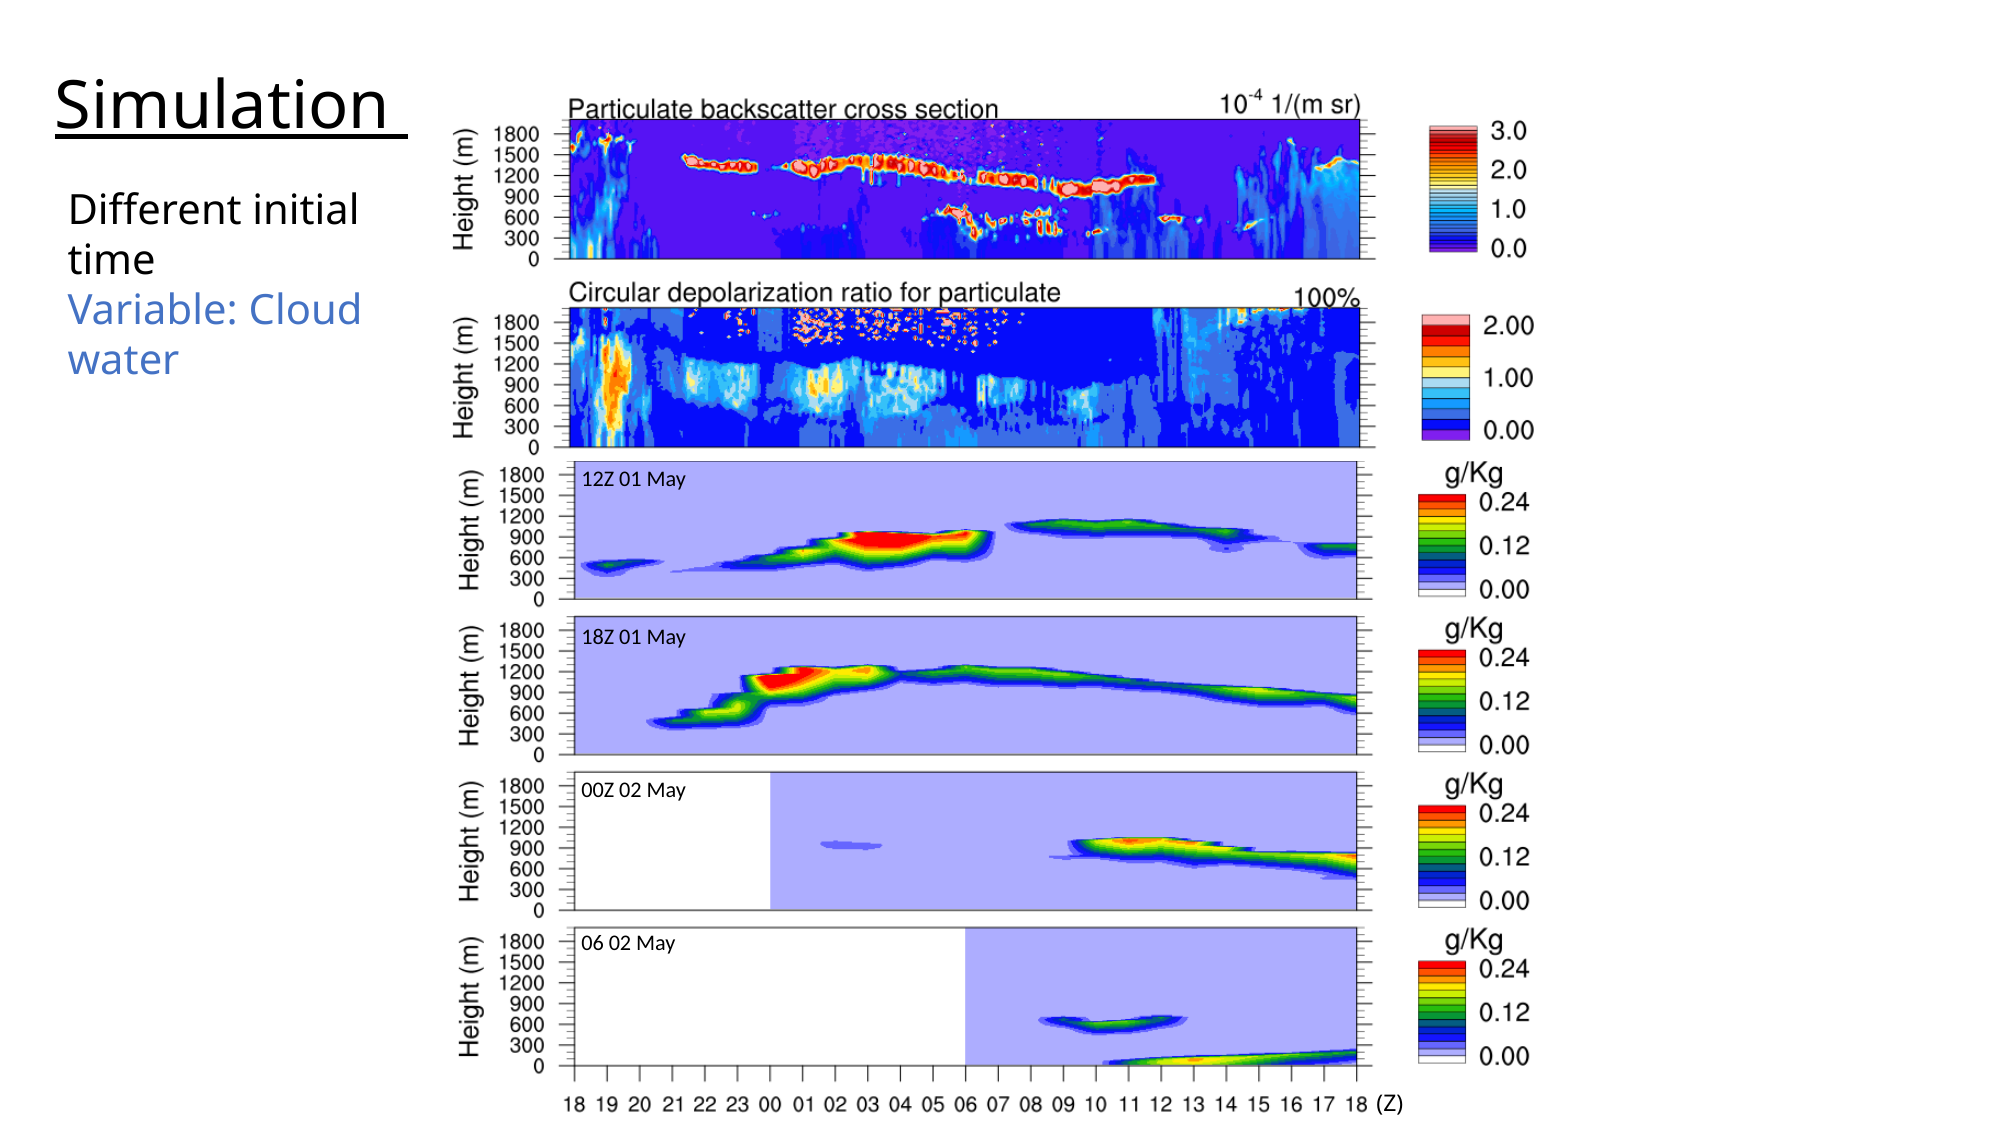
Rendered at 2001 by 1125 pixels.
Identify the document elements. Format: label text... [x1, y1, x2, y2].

text_box Different initial time Variable: Cloud water [47, 162, 442, 273]
text_box (Z) [1361, 1119, 1419, 1124]
picture [442, 81, 1568, 461]
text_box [448, 461, 1563, 1119]
text_box Simulation [43, 50, 855, 161]
